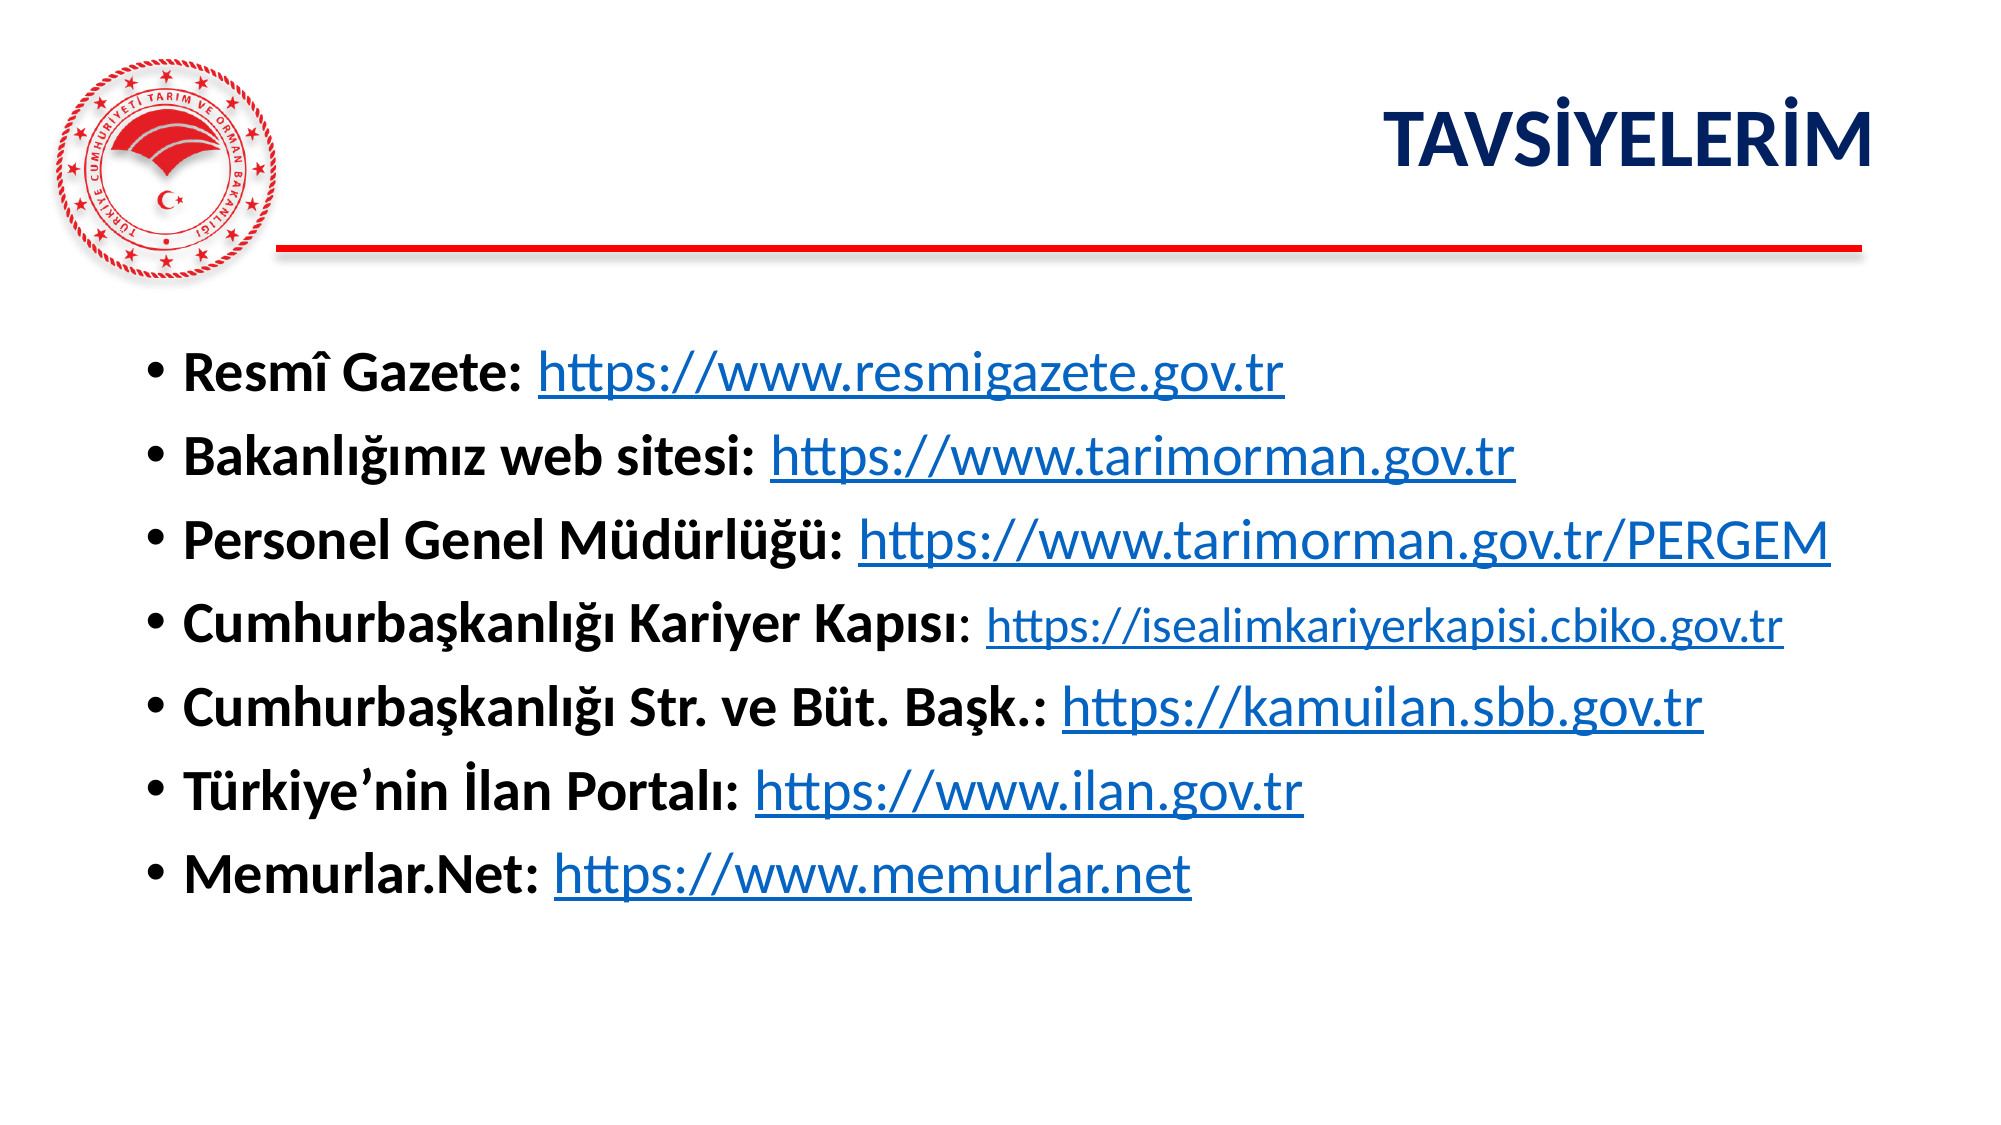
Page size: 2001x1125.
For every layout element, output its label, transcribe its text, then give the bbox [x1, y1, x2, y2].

picture [56, 59, 276, 278]
list Resmî Gazete: https://www.resmigazete.gov.tr Bakanlığımız web sitesi: https://www.tarimorman.gov.tr Personel Genel Müdürlüğü: https://www.tarimorman.gov.tr/PERGEM Cumhurbaşkanlığı Kariyer Kapısı: https://isealimkariyerkapisi.cbiko.gov.tr Cumhurbaşkanlığı Str. ve Büt. Başk.: https://kamuilan.sbb.gov.tr Türkiye’nin İlan Portalı: https://www.ilan.gov.tr Memurlar.Net: https://www.memurlar.net [130, 333, 1856, 1041]
title TAVSİYELERİM [165, 59, 1891, 220]
